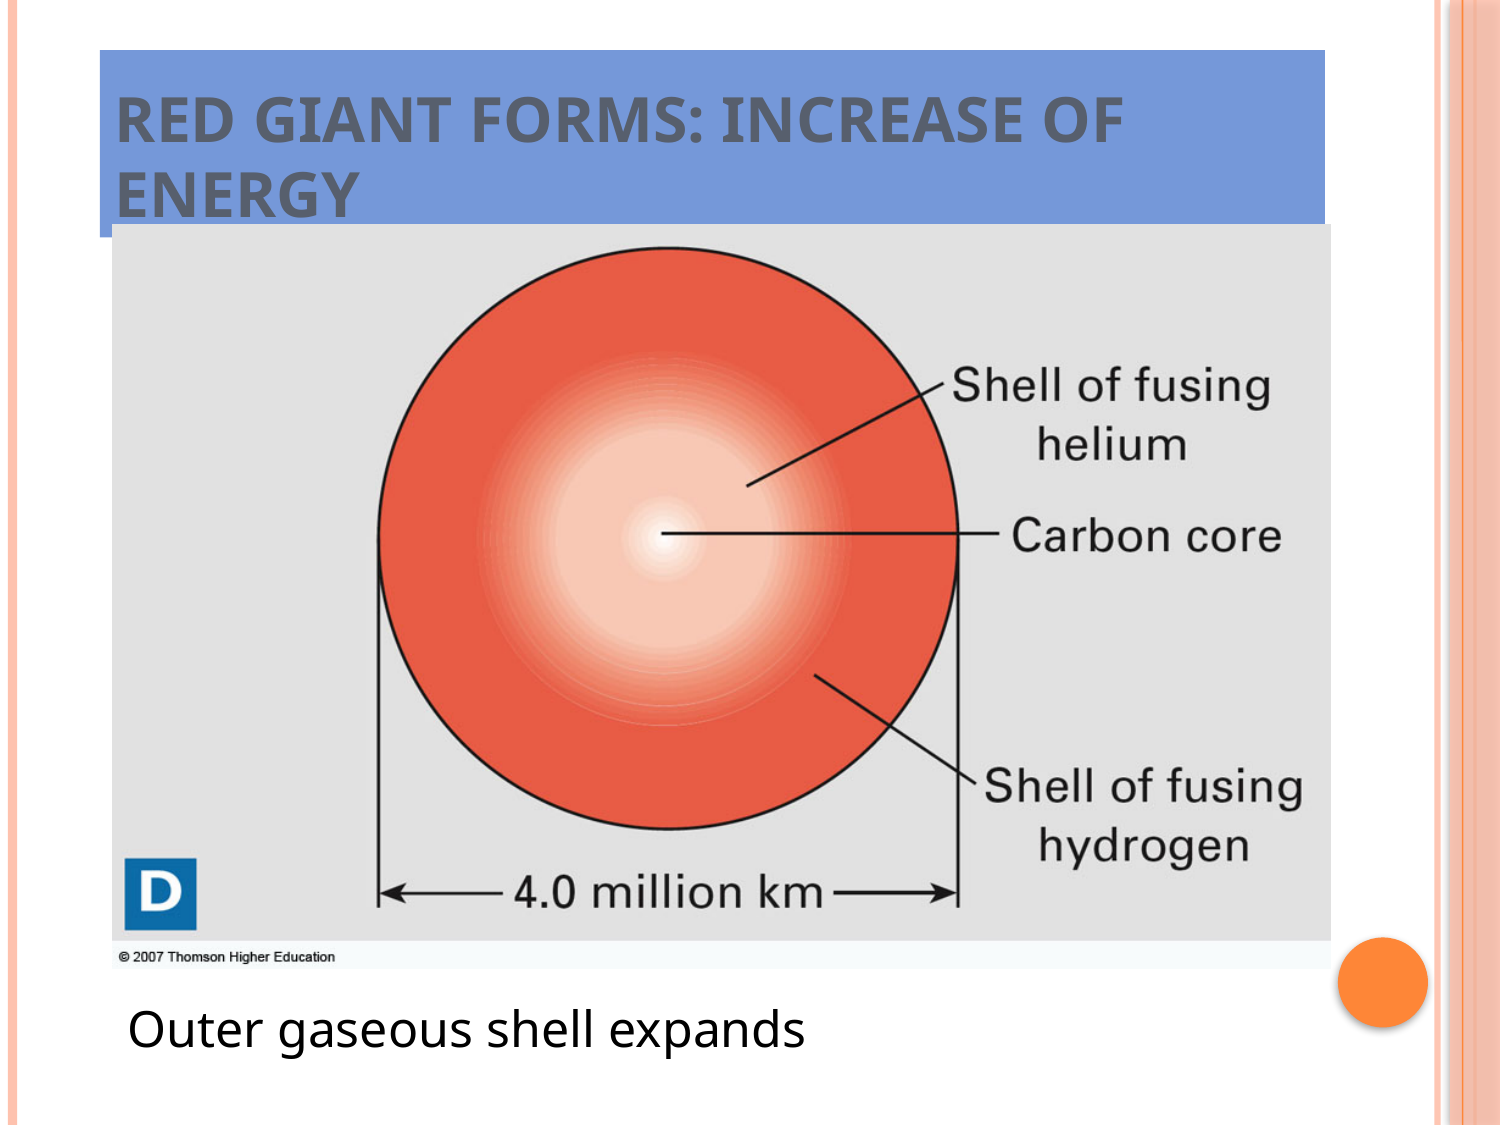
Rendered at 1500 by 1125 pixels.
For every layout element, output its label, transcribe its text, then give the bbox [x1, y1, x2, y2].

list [111, 224, 1332, 969]
title Red Giant Forms: increase of energy [99, 50, 1325, 238]
text_box Outer gaseous shell expands [112, 990, 1313, 1065]
